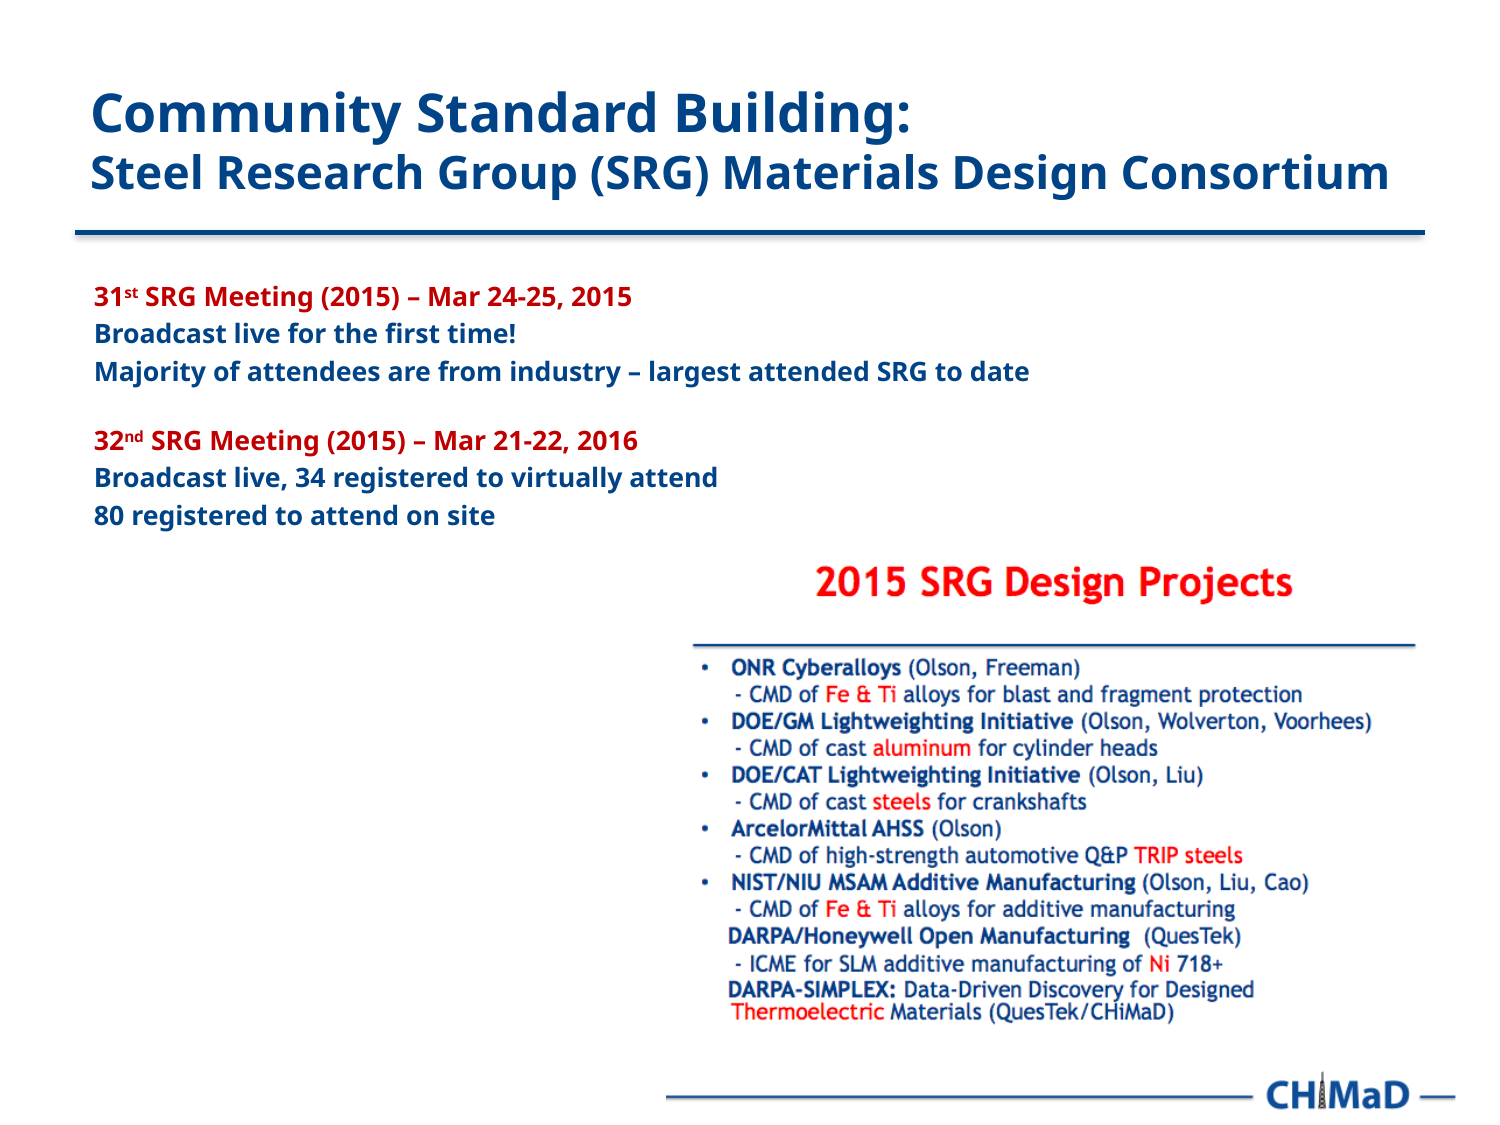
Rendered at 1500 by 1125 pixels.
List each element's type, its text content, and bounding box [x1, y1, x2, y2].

title Community Standard Building: Steel Research Group (SRG) Materials Design Consortium [75, 45, 1425, 233]
picture [666, 539, 1459, 1113]
list 31st SRG Meeting (2015) – Mar 24-25, 2015 Broadcast live for the first time! Majority of attendees are from industry – largest attended SRG to date [14, 272, 1227, 396]
text_box 32nd SRG Meeting (2015) – Mar 21-22, 2016 Broadcast live, 34 registered to virtually attend 80 registered to attend on site [14, 416, 834, 540]
